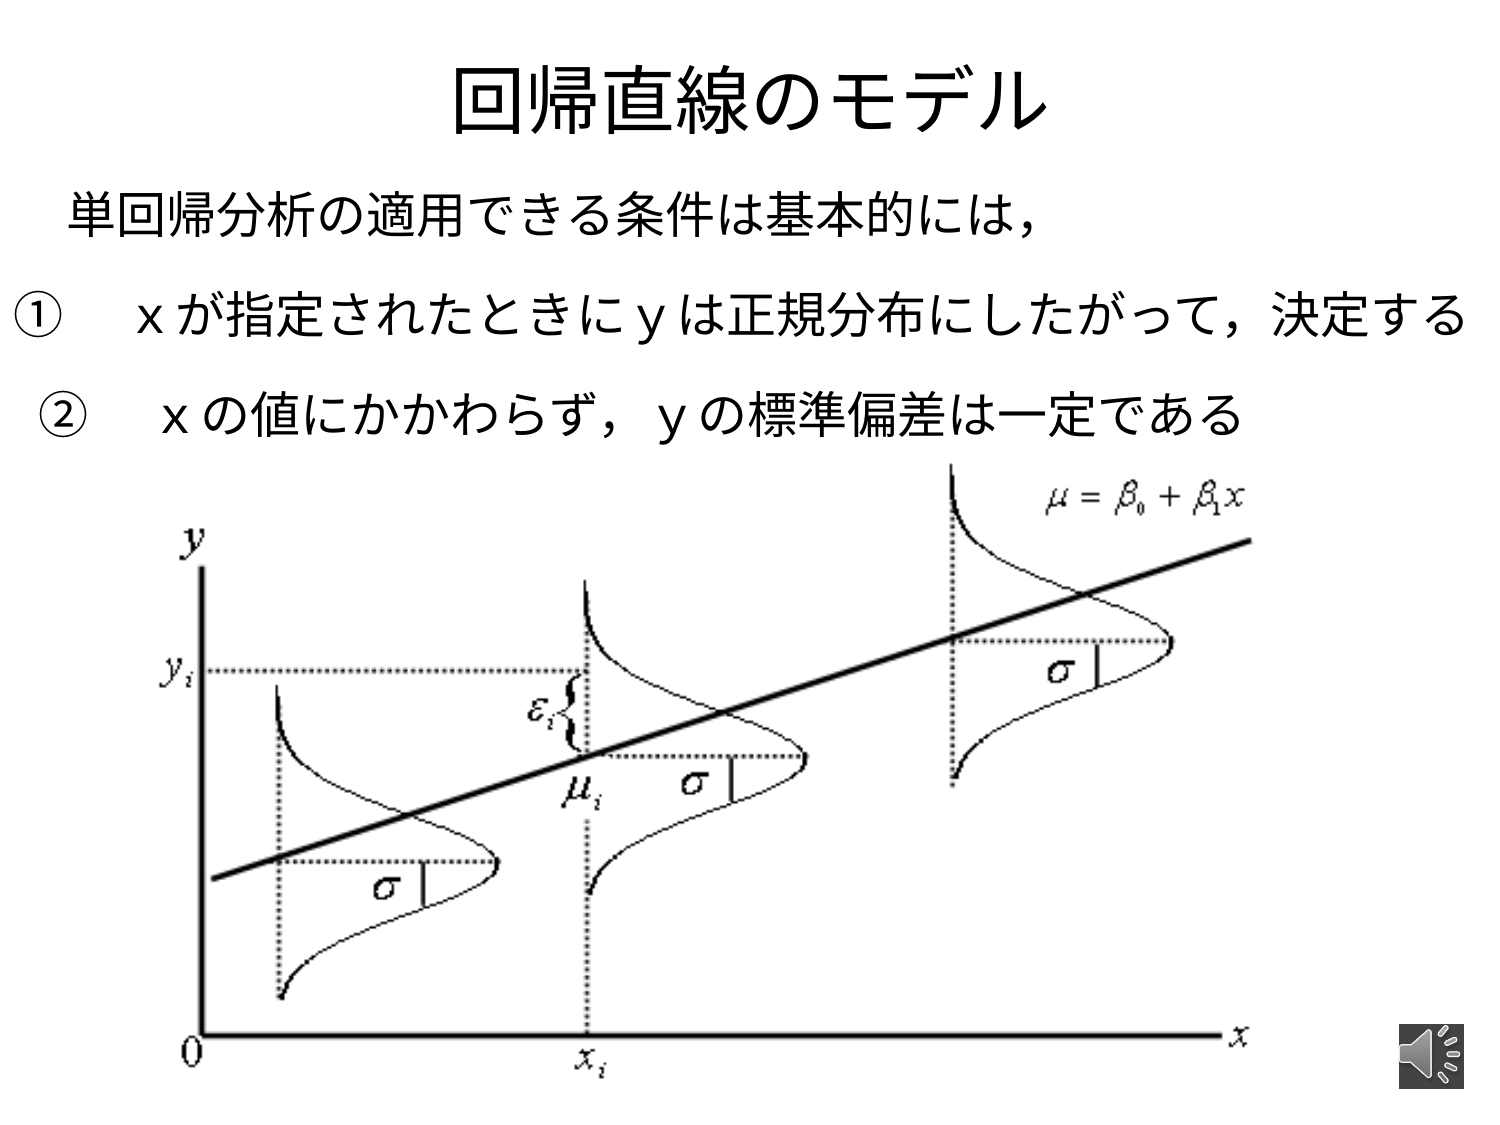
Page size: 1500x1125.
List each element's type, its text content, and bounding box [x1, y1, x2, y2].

text_box ① ｘが指定されたときにｙは正規分布にしたがって，決定する [0, 275, 1485, 351]
title 回帰直線のモデル [75, 45, 1425, 153]
picture [1397, 1022, 1465, 1090]
picture [140, 431, 1301, 1091]
text_box 単回帰分析の適用できる条件は基本的には， [51, 175, 1081, 251]
text_box ② ｘの値にかかわらず，ｙの標準偏差は一定である [23, 375, 1262, 451]
